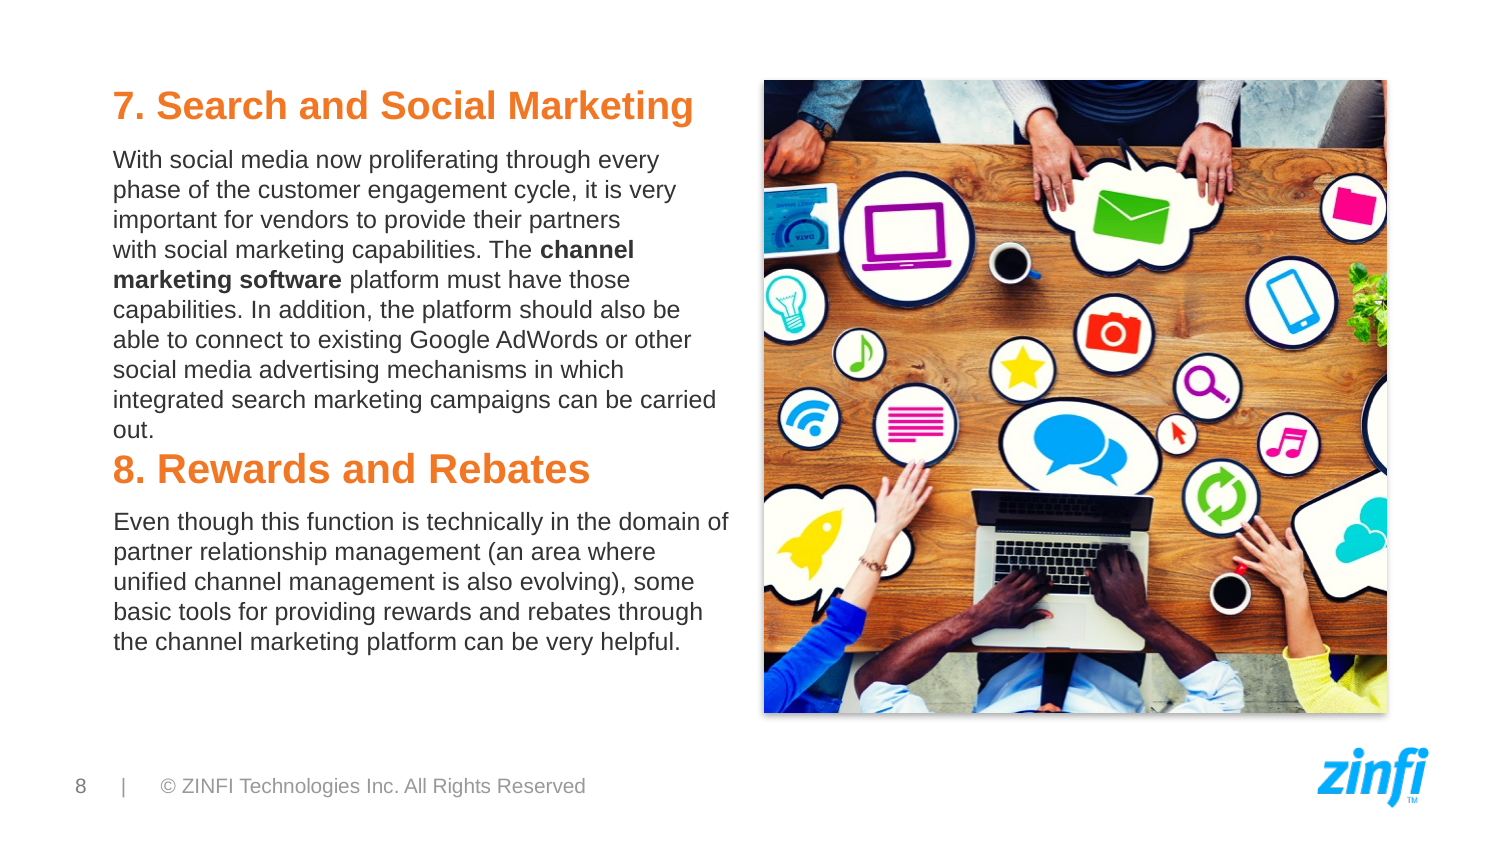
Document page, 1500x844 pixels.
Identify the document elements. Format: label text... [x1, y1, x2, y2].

picture [763, 79, 1387, 714]
text_box 8. Rewards and Rebates [112, 441, 736, 506]
list With social media now proliferating through every phase of the customer engagement cycle, it is very important for vendors to provide their partners with social marketing capabilities. The channel marketing software platform must have those capabilities. In addition, the platform should also be able to connect to existing Google AdWords or other social media advertising mechanisms in which integrated search marketing campaigns can be carried out. [112, 143, 736, 430]
picture [797, 234, 813, 239]
list Even though this function is technically in the domain of partner relationship management (an area where unified channel management is also evolving), some basic tools for providing rewards and rebates through the channel marketing platform can be very helpful. [113, 505, 736, 672]
list 7. Search and Social Marketing [112, 80, 736, 143]
picture [1394, 753, 1429, 808]
picture [1317, 747, 1406, 808]
